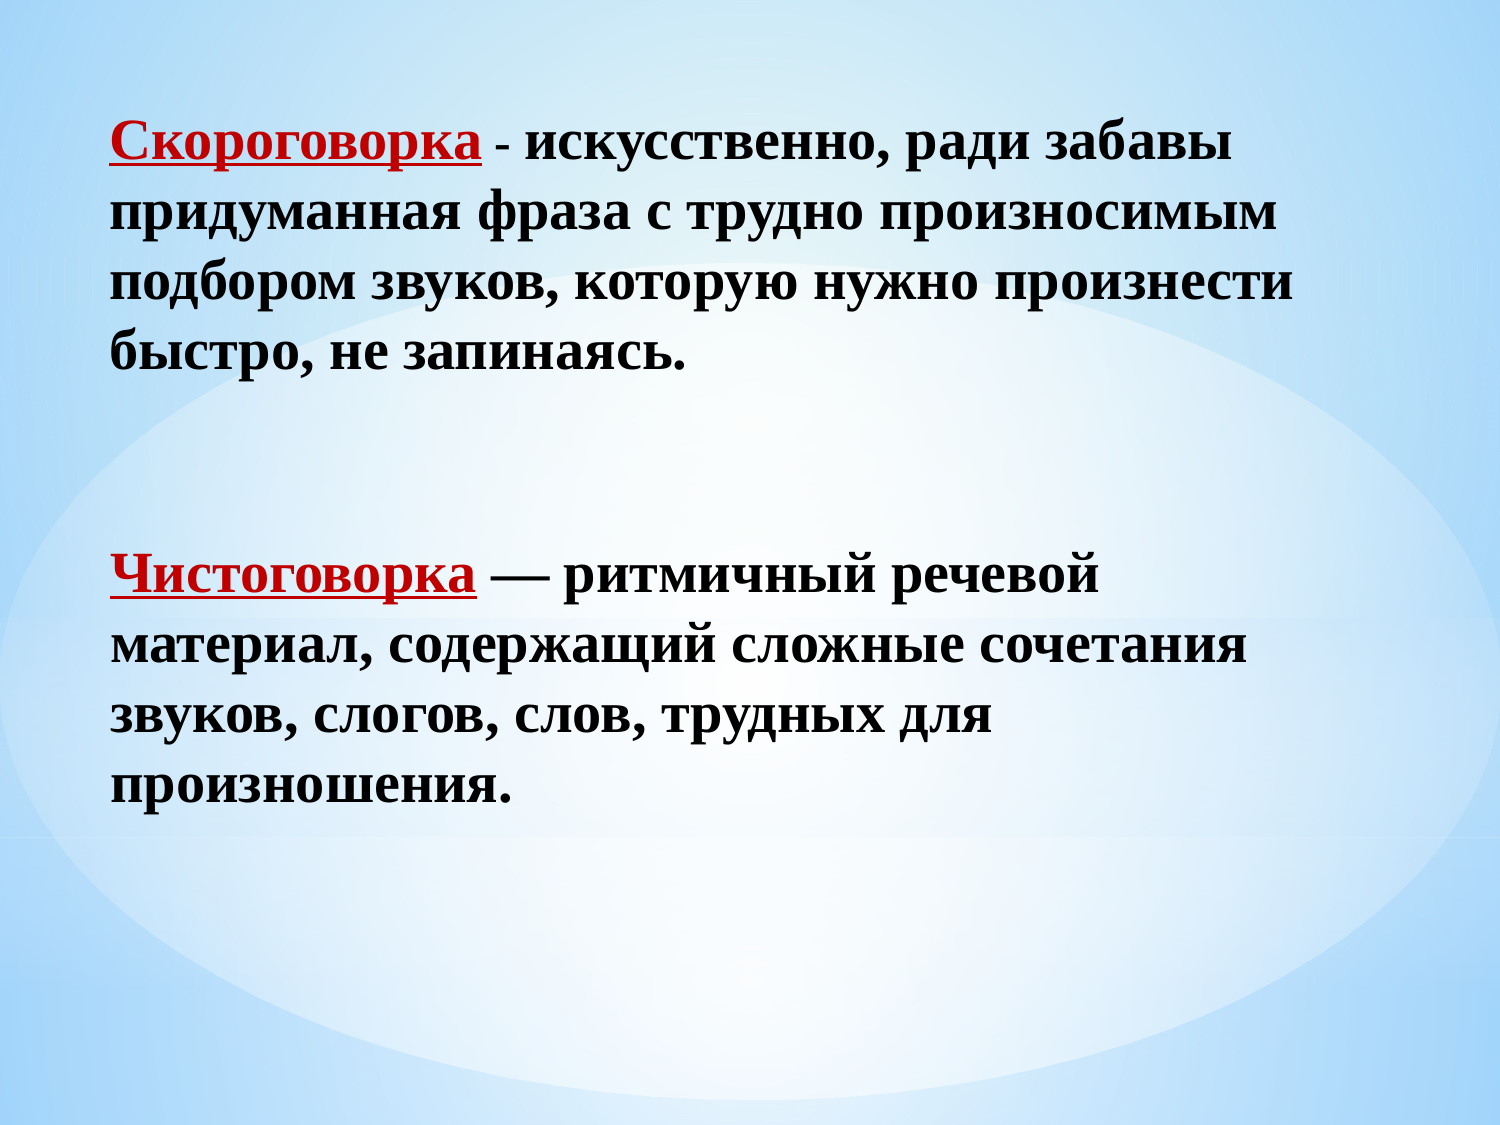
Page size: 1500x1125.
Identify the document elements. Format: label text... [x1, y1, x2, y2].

text_box Чистоговорка — ритмичный речевой материал, содержащий сложные сочетания звуков, слогов, слов, трудных для произношения. [95, 527, 1336, 822]
text_box Скороговорка - искусственно, ради забавы придуманная фраза с трудно произносимым подбором звуков, которую нужно произнести быстро, не запинаясь. [94, 93, 1418, 389]
